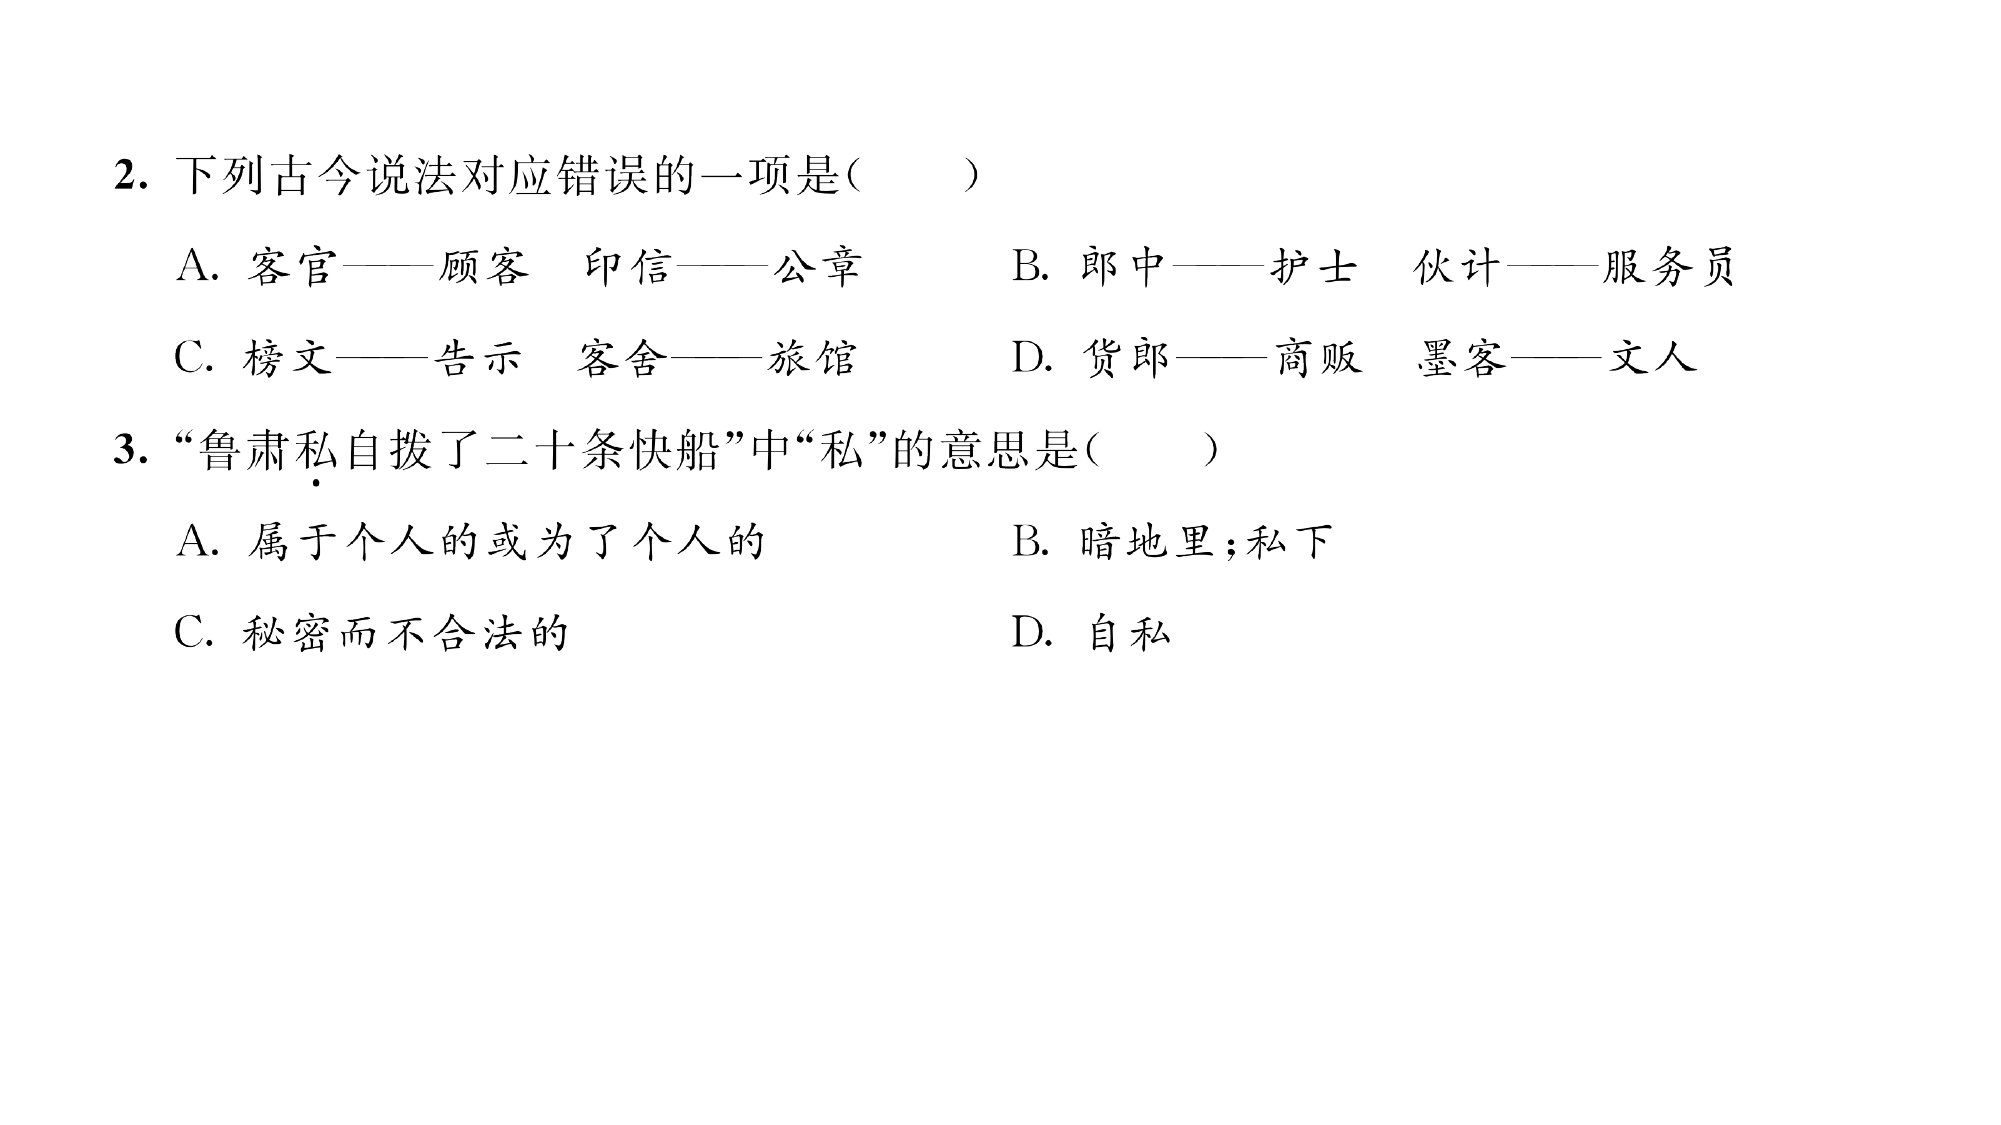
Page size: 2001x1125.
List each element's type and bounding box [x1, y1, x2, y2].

picture [110, 137, 2000, 690]
